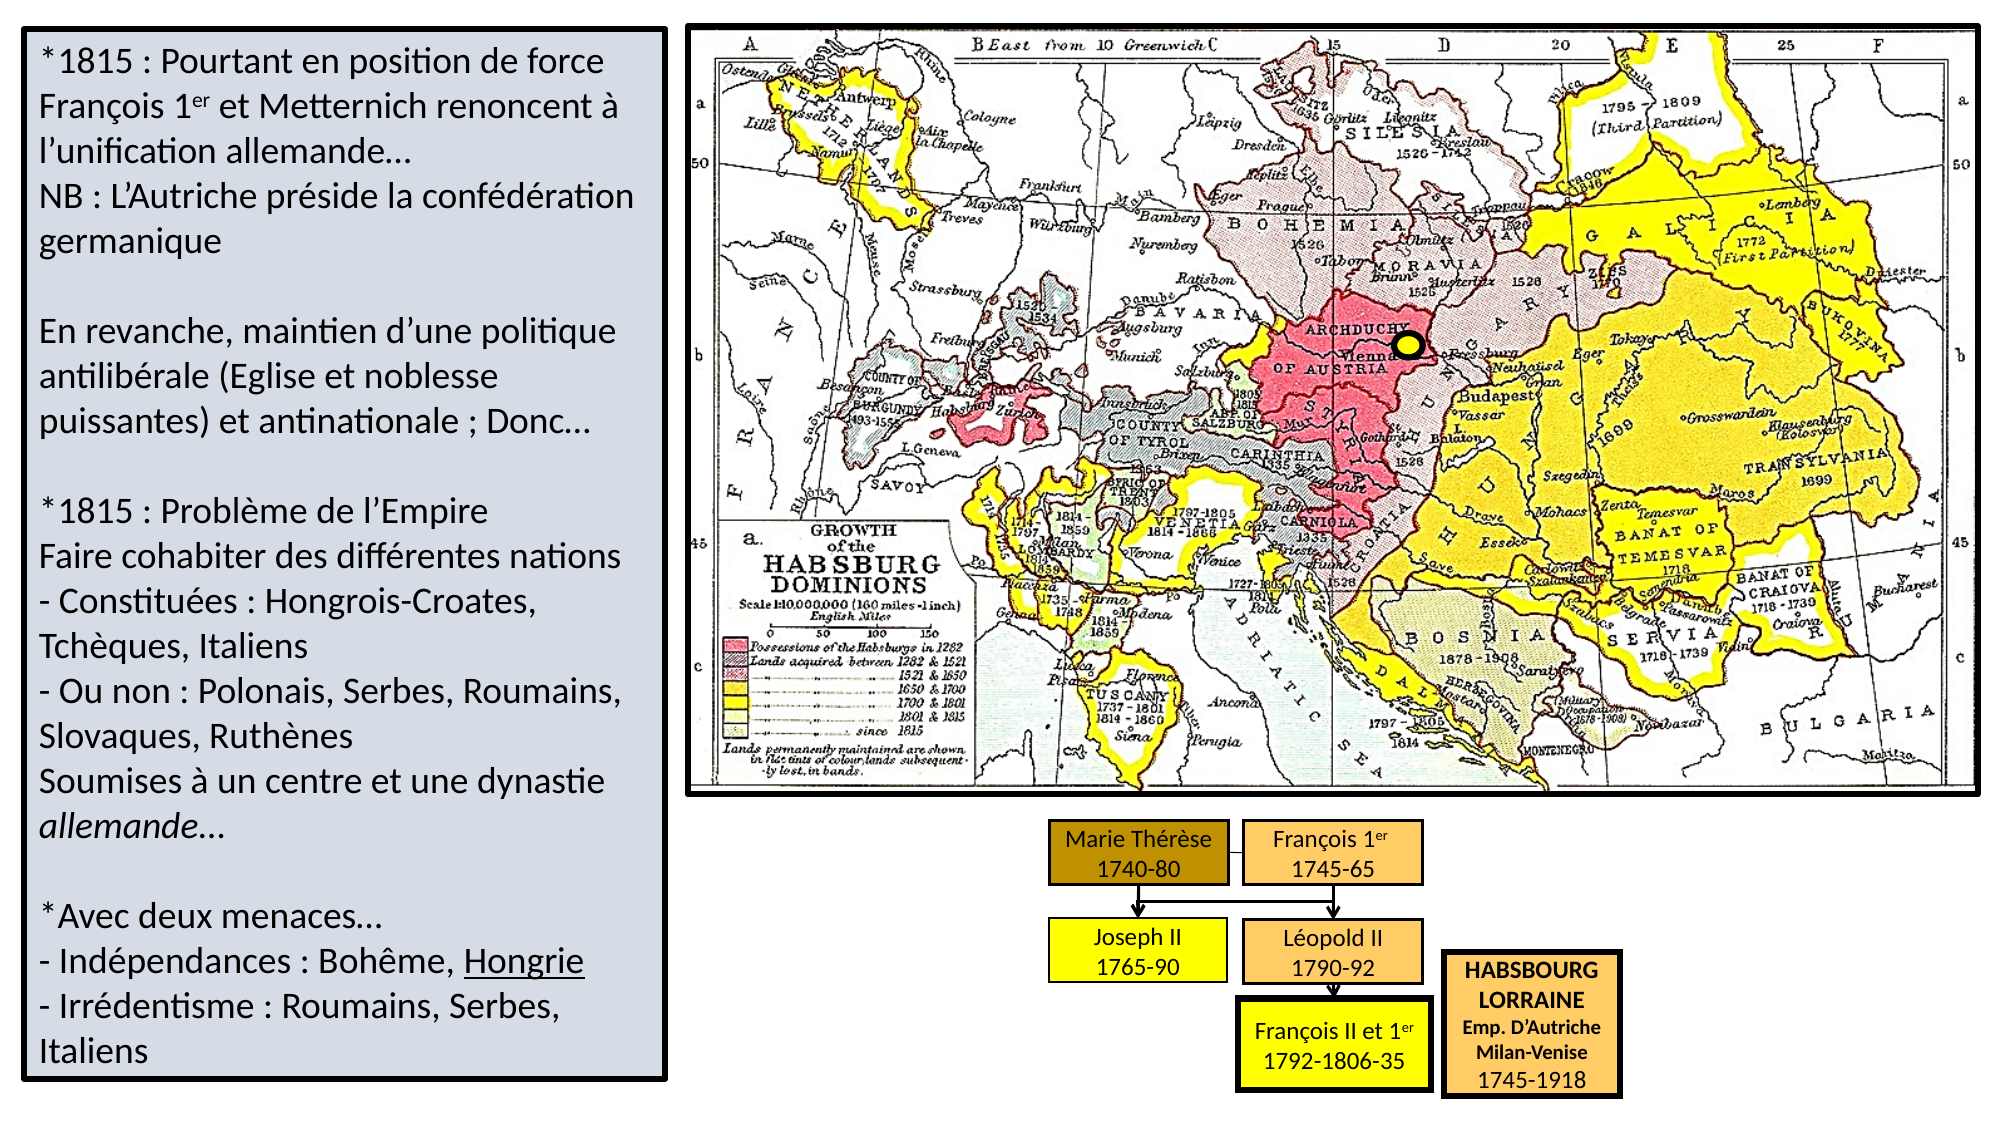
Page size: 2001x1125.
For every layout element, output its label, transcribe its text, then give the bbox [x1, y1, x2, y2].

text_box *1815 : Pourtant en position de force François 1er et Metternich renoncent à l’unification allemande… NB : L’Autriche préside la confédération germanique En revanche, maintien d’une politique antilibérale (Eglise et noblesse puissantes) et antinationale ; Donc… *1815 : Problème de l’Empire Faire cohabiter des différentes nations - Constituées : Hongrois-Croates, Tchèques, Italiens - Ou non : Polonais, Serbes, Roumains, Slovaques, Ruthènes Soumises à un centre et une dynastie allemande… *Avec deux menaces… - Indépendances : Bohême, Hongrie - Irrédentisme : Roumains, Serbes, Italiens [24, 29, 666, 1079]
text_box François II et 1er 1792-1806-35 [1237, 997, 1432, 1091]
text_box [1218, 803, 1253, 1000]
picture [690, 29, 1975, 792]
text_box Joseph II 1765-90 [1048, 917, 1218, 983]
text_box HABSBOURG LORRAINE Emp. D’Autriche Milan-Venise 1745-1918 [1443, 951, 1621, 1097]
text_box Marie Thérèse 1740-80 [1048, 819, 1218, 885]
text_box François 1er 1745-65 [1253, 820, 1424, 886]
text_box Léopold II 1790-92 [1253, 919, 1424, 985]
